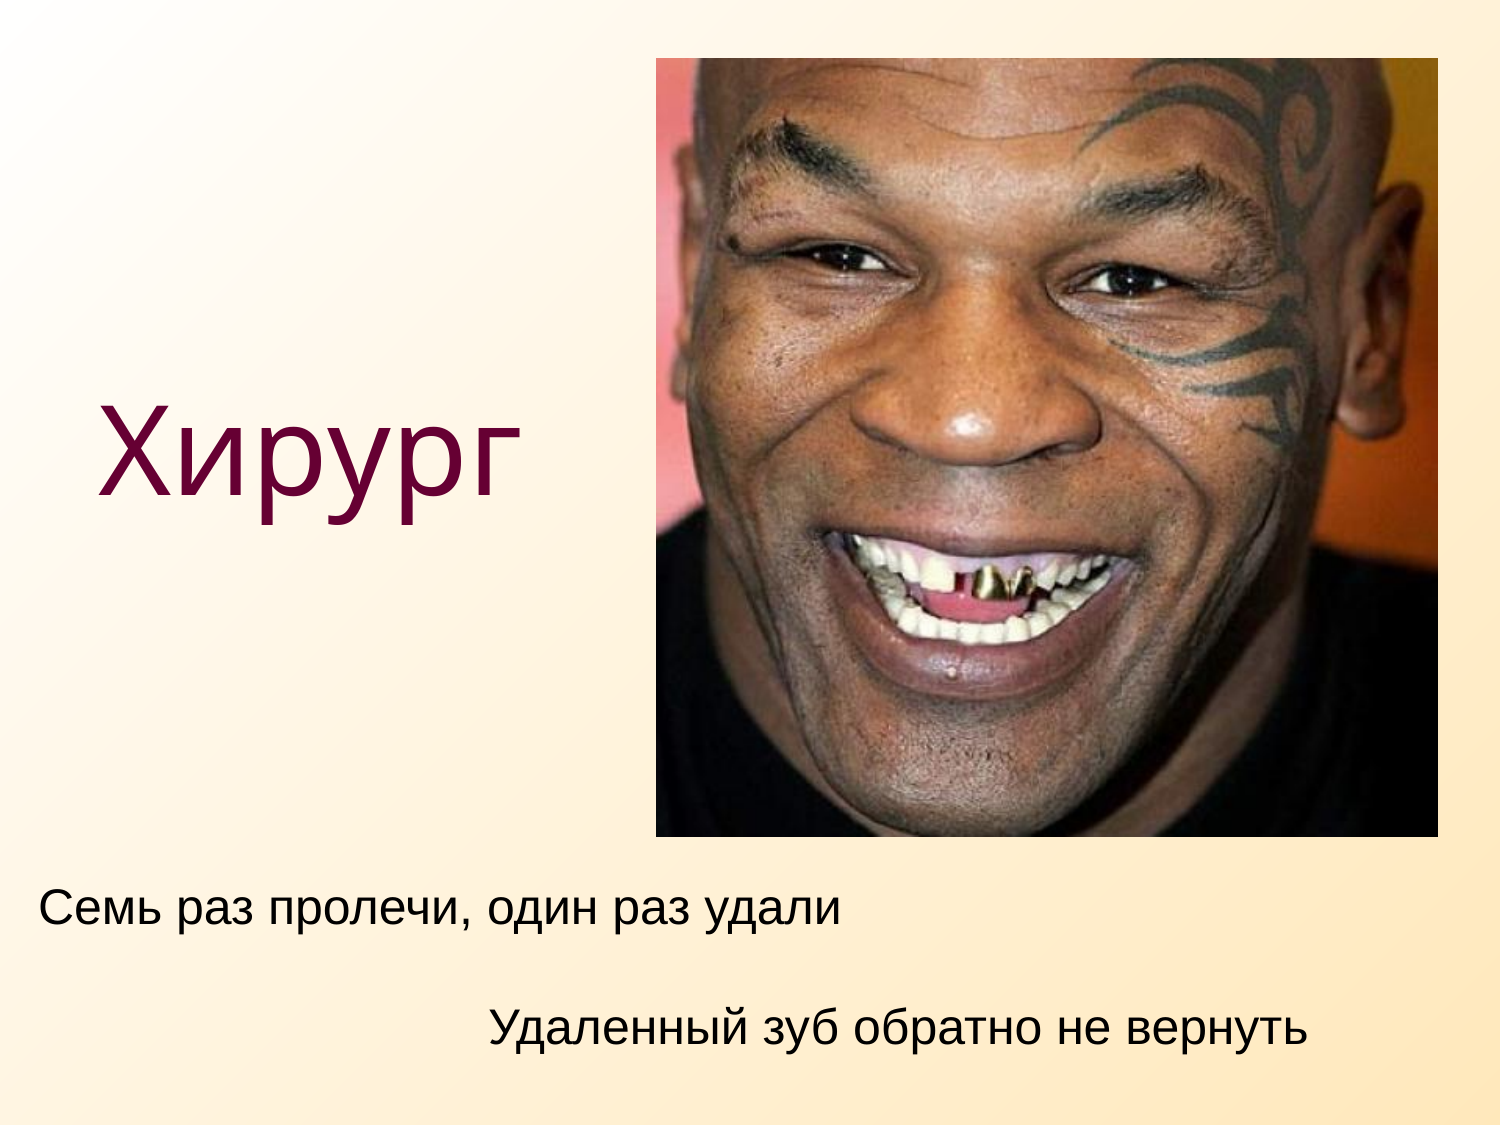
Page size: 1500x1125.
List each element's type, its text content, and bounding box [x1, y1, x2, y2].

text_box Хирург [70, 363, 551, 528]
text_box Семь раз пролечи, один раз удали Удаленный зуб обратно не вернуть [23, 867, 1500, 1063]
picture [655, 58, 1438, 837]
